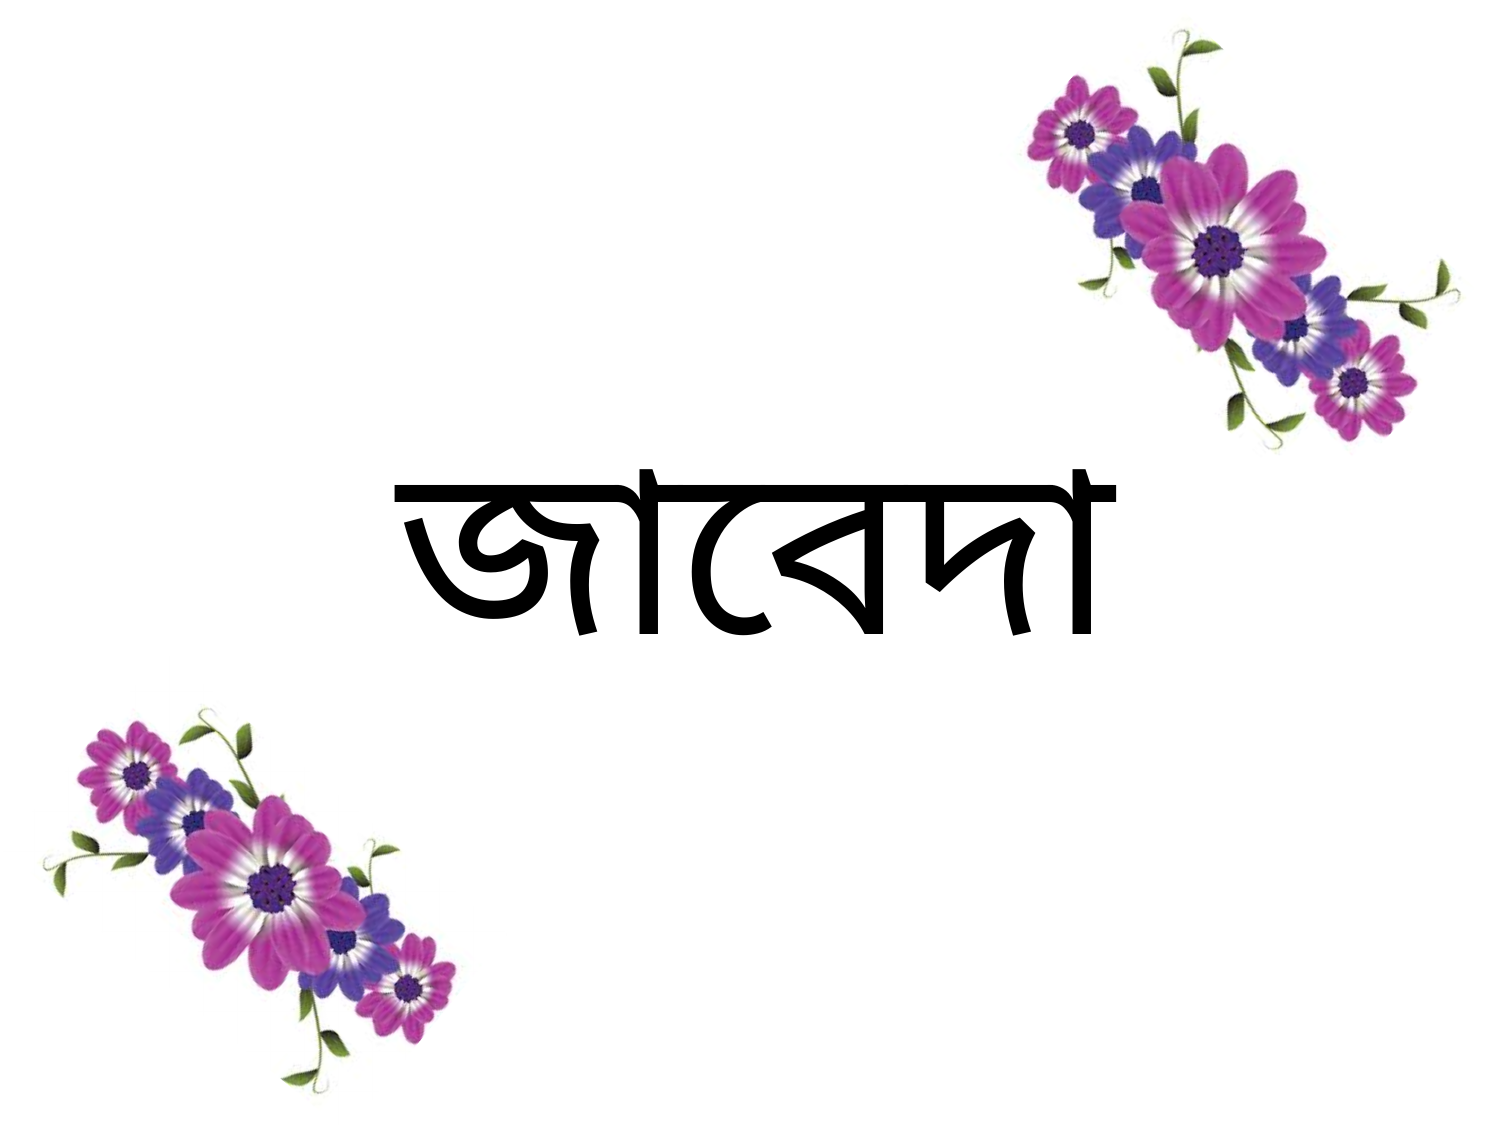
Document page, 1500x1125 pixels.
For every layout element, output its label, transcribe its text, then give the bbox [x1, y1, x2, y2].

picture [3, 653, 506, 1125]
picture [971, 0, 1500, 512]
text_box জাবেদা [49, 387, 1463, 690]
